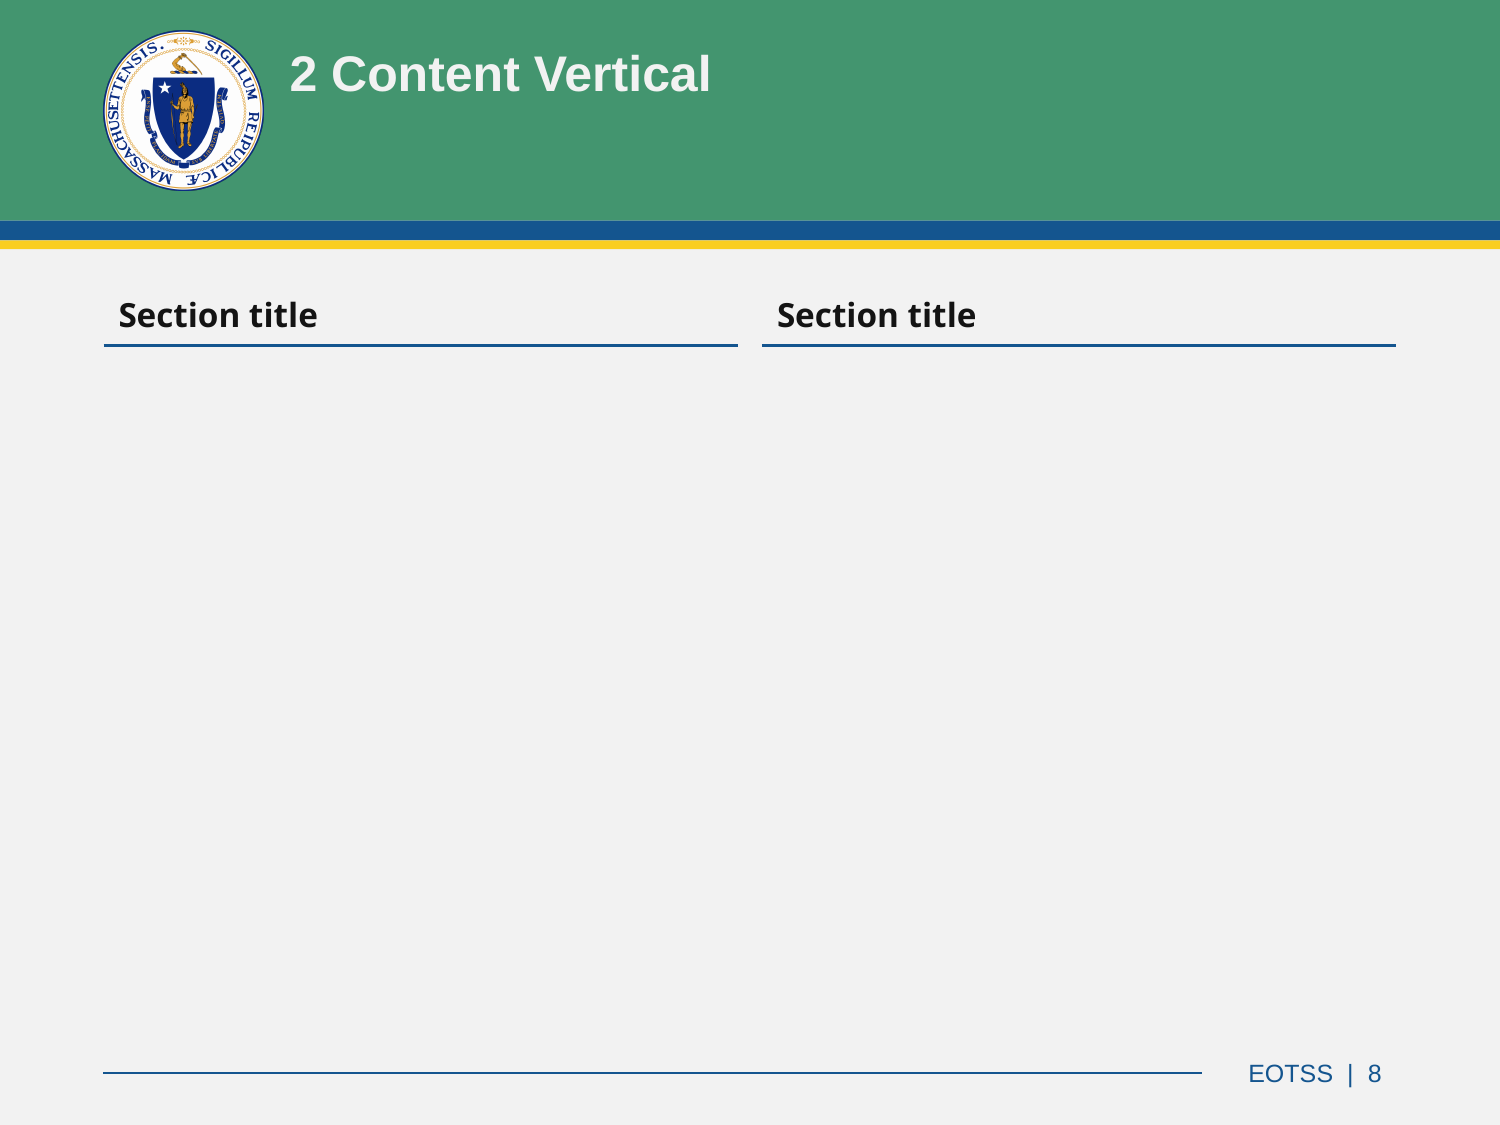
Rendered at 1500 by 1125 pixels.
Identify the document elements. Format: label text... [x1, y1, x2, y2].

table_header Section title [762, 285, 1396, 344]
slide_number EOTSS | 8 [1059, 1042, 1397, 1103]
picture [103, 30, 264, 191]
title 2 Content Vertical [274, 30, 1397, 120]
table_header Section title [104, 285, 738, 344]
